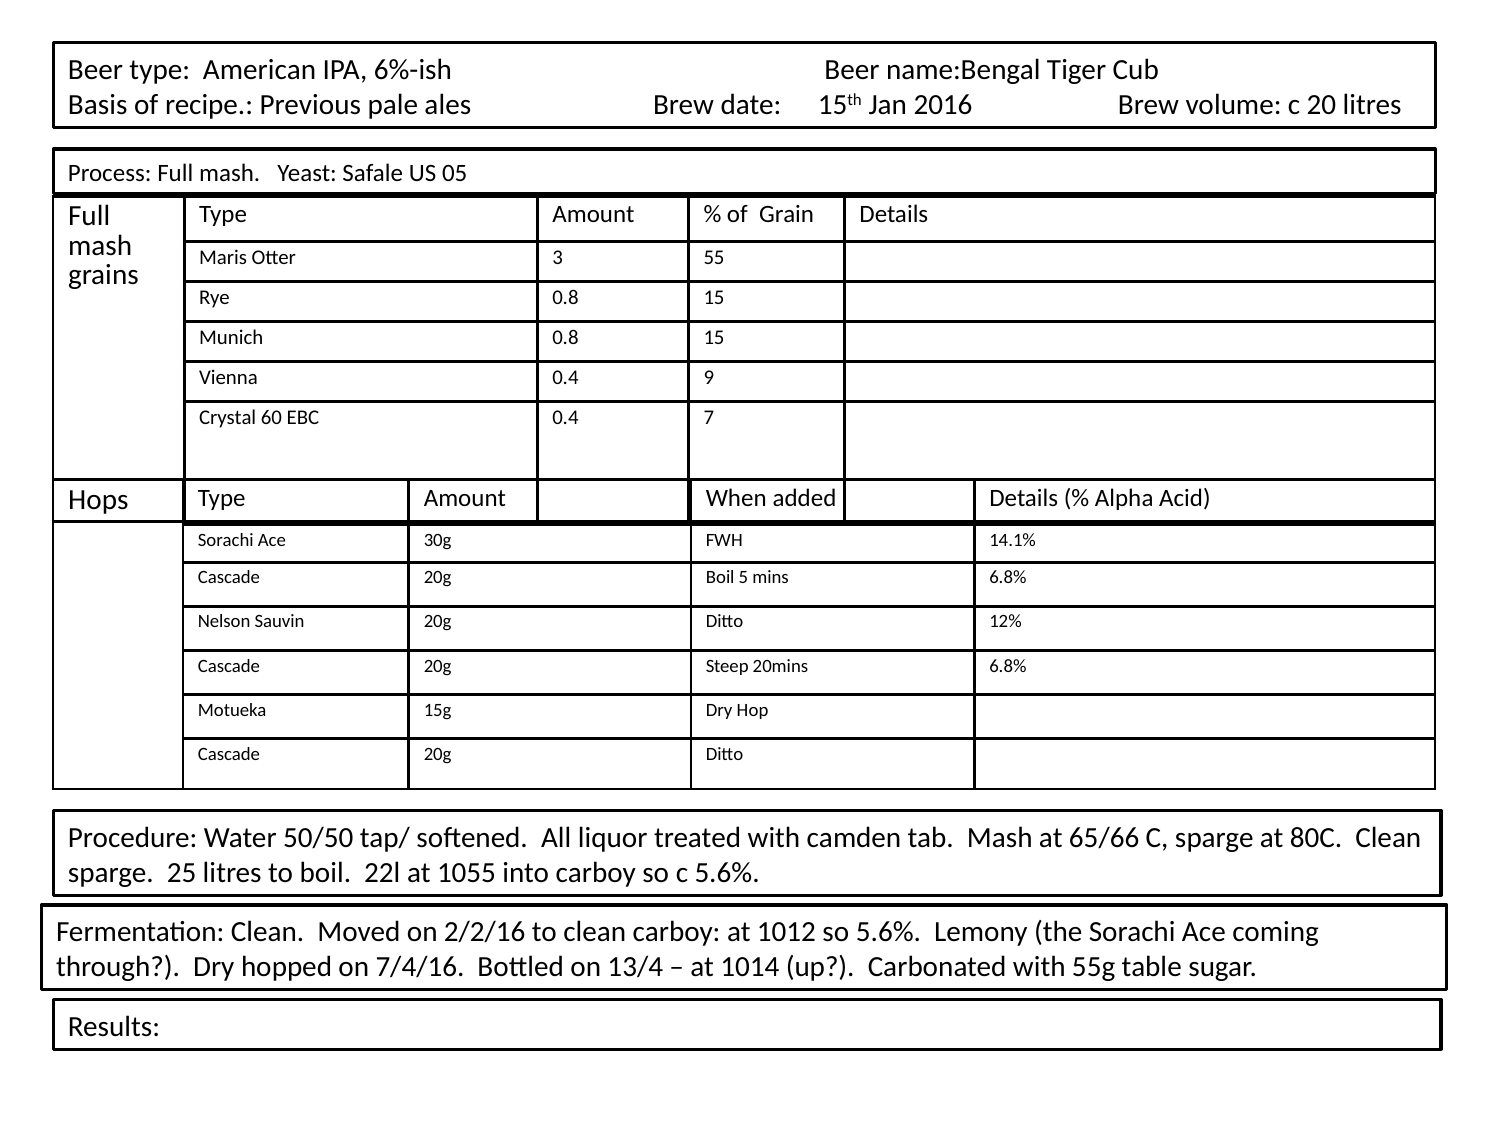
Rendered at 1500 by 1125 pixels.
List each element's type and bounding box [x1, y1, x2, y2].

table_cell [976, 564, 1434, 605]
table_cell [692, 526, 973, 561]
table_cell [539, 323, 687, 360]
table_cell [410, 564, 690, 605]
table_cell [846, 403, 1434, 478]
table_cell [692, 652, 973, 693]
table_header [186, 198, 536, 240]
text_box [53, 149, 1436, 194]
text_box [53, 42, 1436, 128]
table_cell [976, 696, 1434, 737]
table_cell [692, 696, 973, 737]
table_cell [690, 283, 843, 320]
table_cell [976, 740, 1434, 788]
table_cell [184, 564, 407, 605]
table_cell [186, 323, 536, 360]
table_header [976, 481, 1434, 523]
table_cell [184, 608, 407, 649]
table_cell [690, 243, 843, 280]
table_cell [846, 323, 1434, 360]
text_box [53, 999, 1442, 1050]
table_header [54, 198, 183, 478]
table_cell [539, 283, 687, 320]
table_cell [692, 564, 973, 605]
table_cell [690, 323, 843, 360]
table_header [410, 481, 690, 523]
table_cell [690, 403, 843, 478]
table_cell [976, 608, 1434, 649]
table_header [54, 481, 182, 788]
table_header [690, 198, 843, 240]
table_cell [186, 243, 536, 280]
table_cell [410, 652, 690, 693]
table_cell [410, 608, 690, 649]
table_cell [690, 363, 843, 400]
table_cell [539, 403, 687, 478]
table_cell [184, 526, 407, 561]
table_cell [184, 740, 407, 788]
table_cell [976, 652, 1434, 693]
table_header [184, 481, 407, 523]
table_cell [410, 696, 690, 737]
text_box [53, 810, 1442, 896]
table_cell [186, 283, 536, 320]
table_header [539, 198, 687, 240]
table_cell [846, 283, 1434, 320]
table_cell [539, 243, 687, 280]
table_cell [186, 403, 536, 478]
table_cell [410, 740, 690, 788]
table_cell [692, 608, 973, 649]
table_cell [846, 243, 1434, 280]
table_cell [184, 696, 407, 737]
table_cell [846, 363, 1434, 400]
table_header [846, 198, 1434, 240]
table_header [692, 481, 973, 523]
table_cell [692, 740, 973, 788]
table_cell [539, 363, 687, 400]
text_box [41, 905, 1447, 990]
table_cell [184, 652, 407, 693]
table_cell [410, 526, 690, 561]
table_cell [976, 526, 1434, 561]
table_cell [186, 363, 536, 400]
